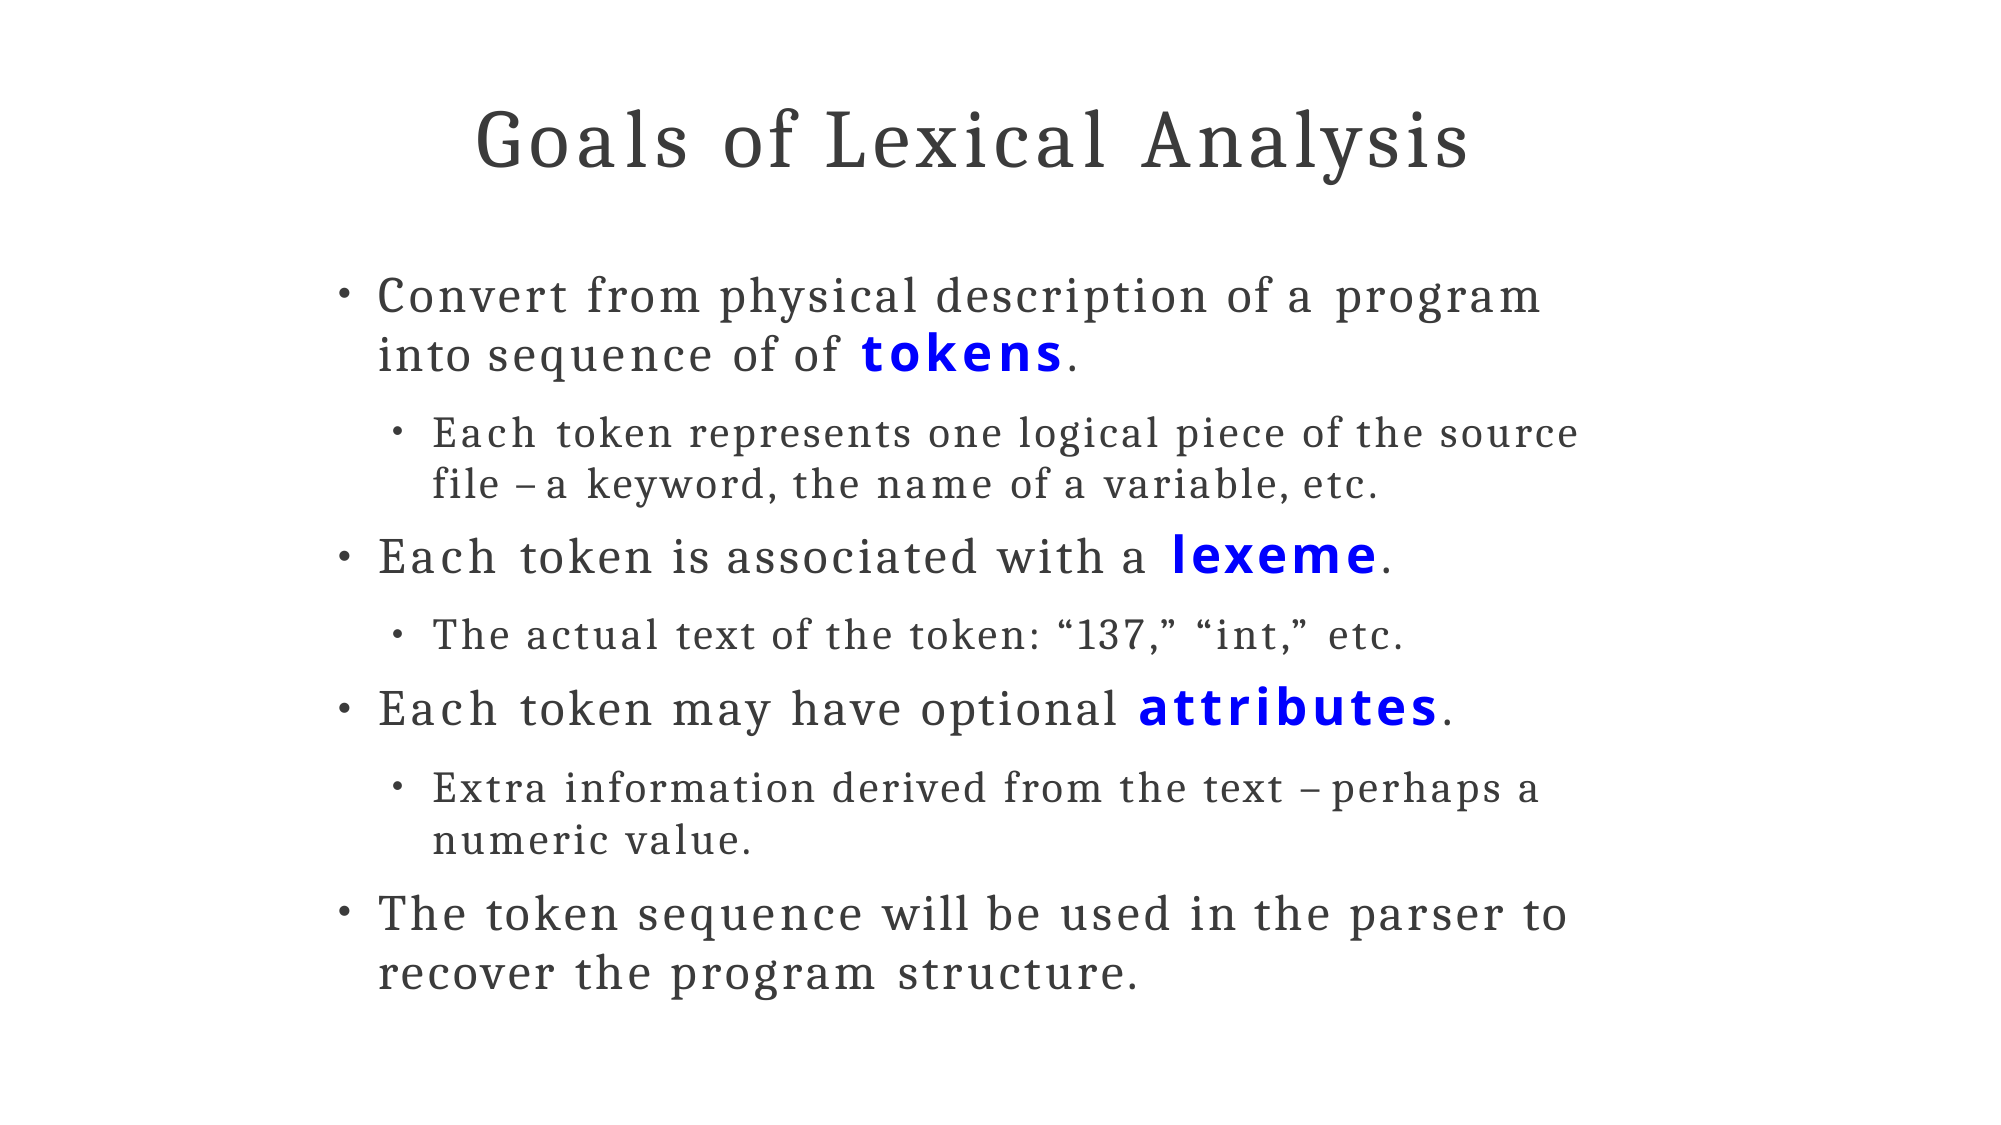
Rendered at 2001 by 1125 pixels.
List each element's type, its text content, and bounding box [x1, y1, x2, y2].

text_box ● [335, 275, 358, 304]
text_box Extra information derived from the text – perhaps a numeric value. The token sequence will be used in the parser to recover the program structure. [376, 754, 1637, 1000]
text_box Each token represents one logical piece of the source file – a keyword, the name of a variable, etc. Each token is associated with a lexeme. [376, 399, 1646, 584]
text_box Convert from physical description of a program into sequence of of tokens. [376, 257, 1609, 383]
text_box ● [335, 893, 358, 923]
text_box The actual text of the token: “137,” “int,” etc. [430, 603, 1463, 659]
text_box ● [335, 538, 358, 567]
text_box ● [335, 690, 358, 719]
text_box Each token may have optional attributes. [376, 672, 1473, 736]
text_box ● [390, 618, 410, 644]
title Goals of Lexical Analysis [474, 82, 1524, 257]
